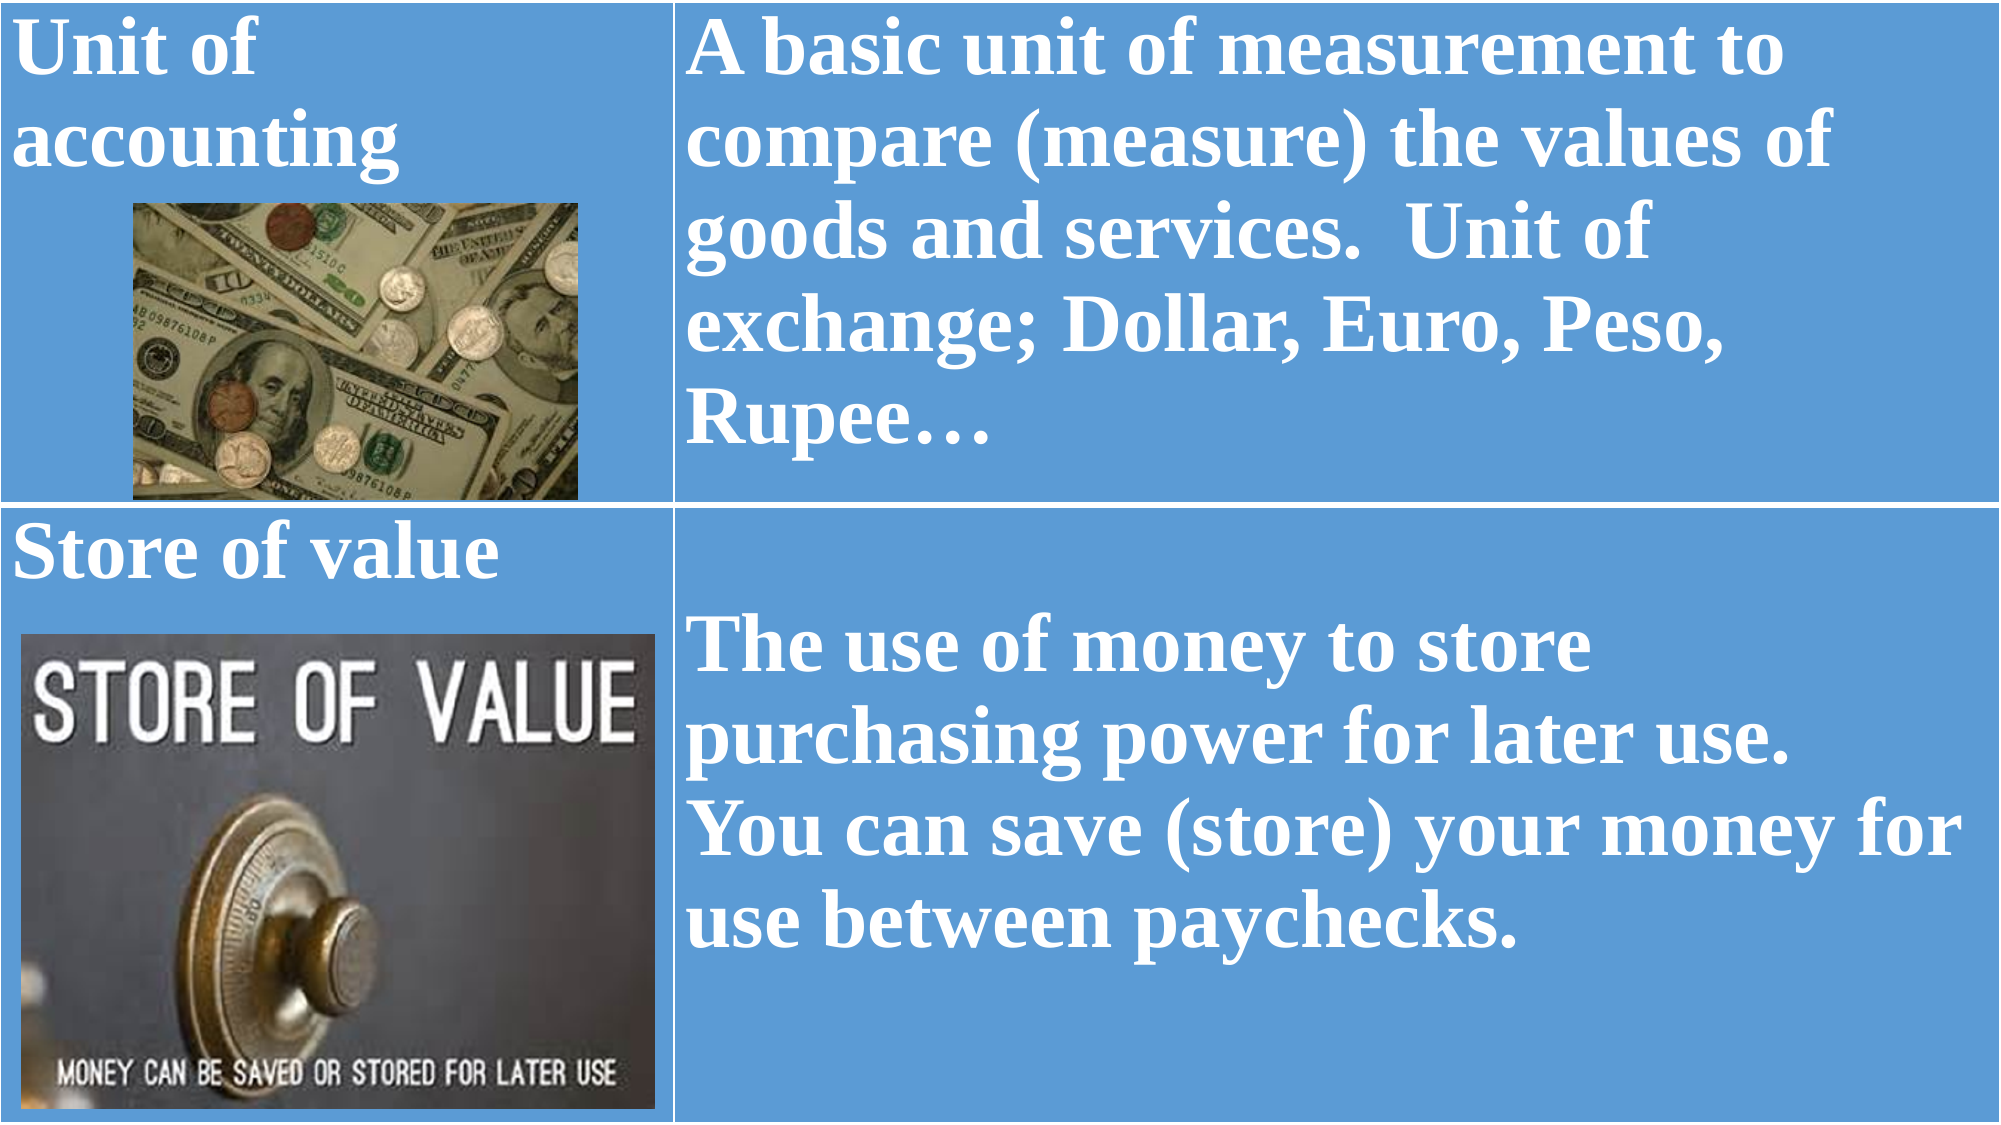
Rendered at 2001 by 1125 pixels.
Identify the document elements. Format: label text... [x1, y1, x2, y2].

picture [21, 634, 655, 1109]
picture [133, 203, 578, 500]
table_header Unit of accounting [1, 3, 673, 502]
table_header The use of money to store purchasing power for later use. You can save (store) your money for use between paychecks. [675, 508, 1999, 1122]
table_header A basic unit of measurement to compare (measure) the values of goods and services. Unit of exchange; Dollar, Euro, Peso, Rupee… [675, 3, 1999, 502]
table_header Store of value [1, 508, 673, 1122]
